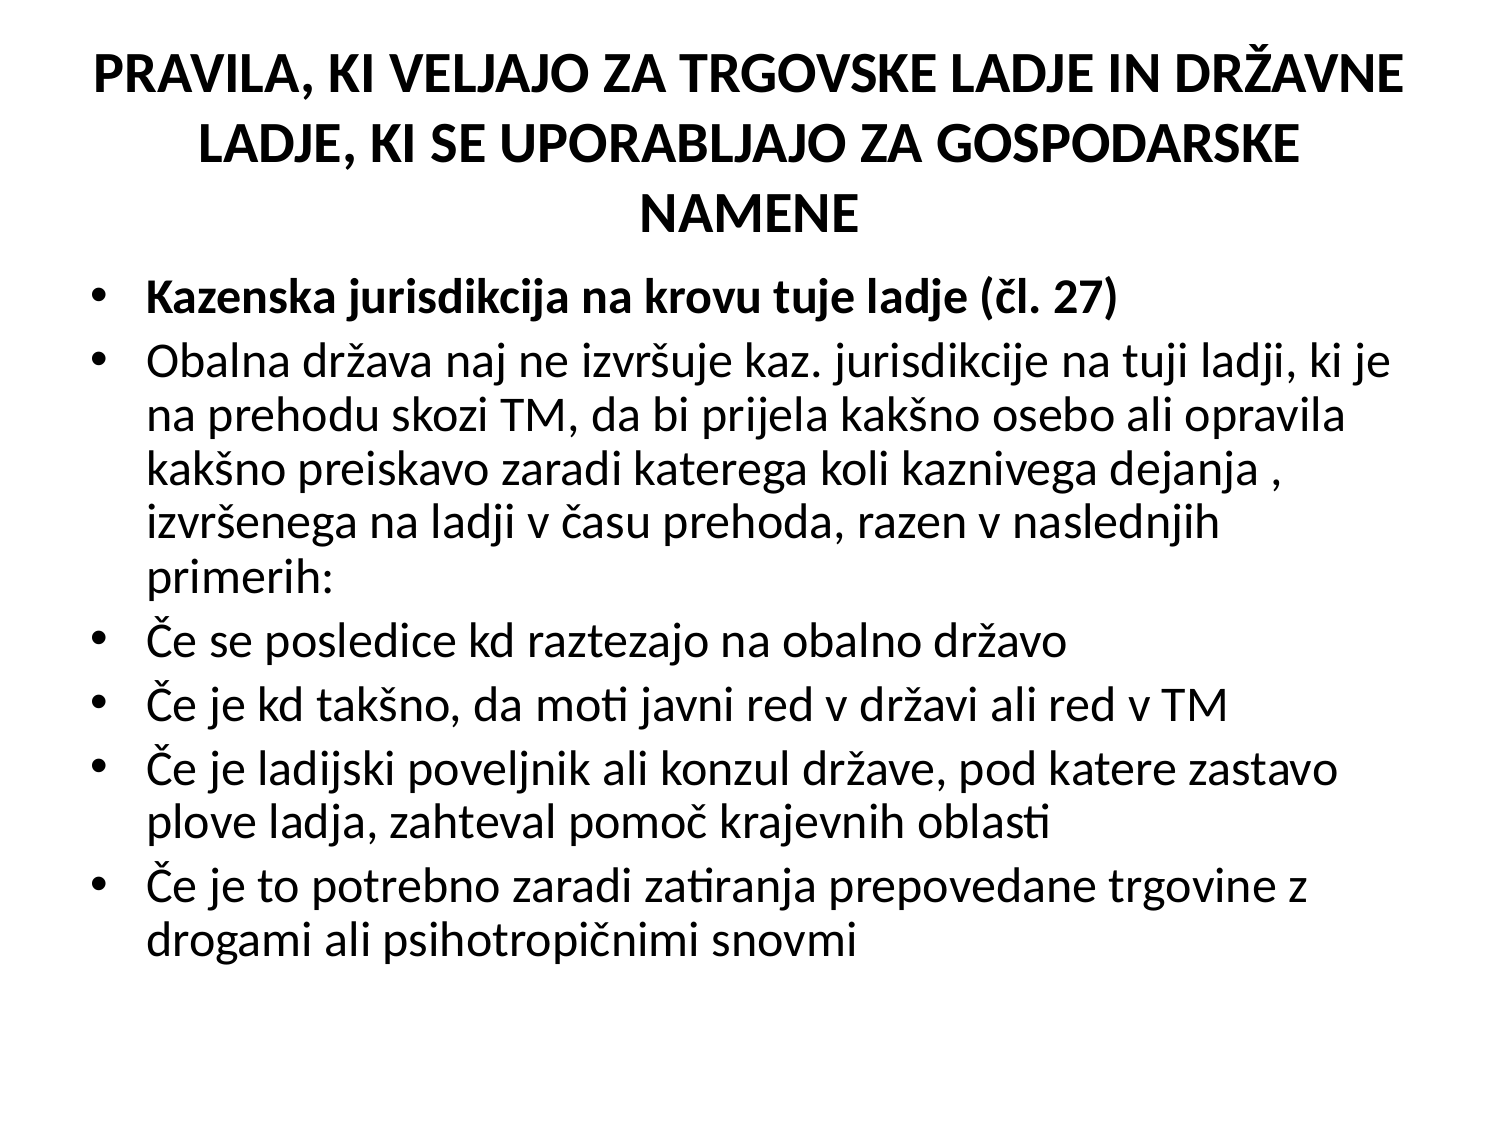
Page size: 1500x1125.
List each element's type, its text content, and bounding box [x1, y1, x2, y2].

title PRAVILA, KI VELJAJO ZA TRGOVSKE LADJE IN DRŽAVNE LADJE, KI SE UPORABLJAJO ZA GOSPODARSKE NAMENE [74, 44, 1426, 233]
list Kazenska jurisdikcija na krovu tuje ladje (čl. 27) Obalna država naj ne izvršuje kaz. jurisdikcije na tuji ladji, ki je na prehodu skozi TM, da bi prijela kakšno osebo ali opravila kakšno preiskavo zaradi katerega koli kaznivega dejanja , izvršenega na ladji v času prehoda, razen v naslednjih primerih: Če se posledice kd raztezajo na obalno državo Če je kd takšno, da moti javni red v državi ali red v TM Če je ladijski poveljnik ali konzul države, pod katere zastavo plove ladja, zahteval pomoč krajevnih oblasti Če je to potrebno zaradi zatiranja prepovedane trgovine z drogami ali psihotropičnimi snovmi [74, 262, 1426, 1006]
